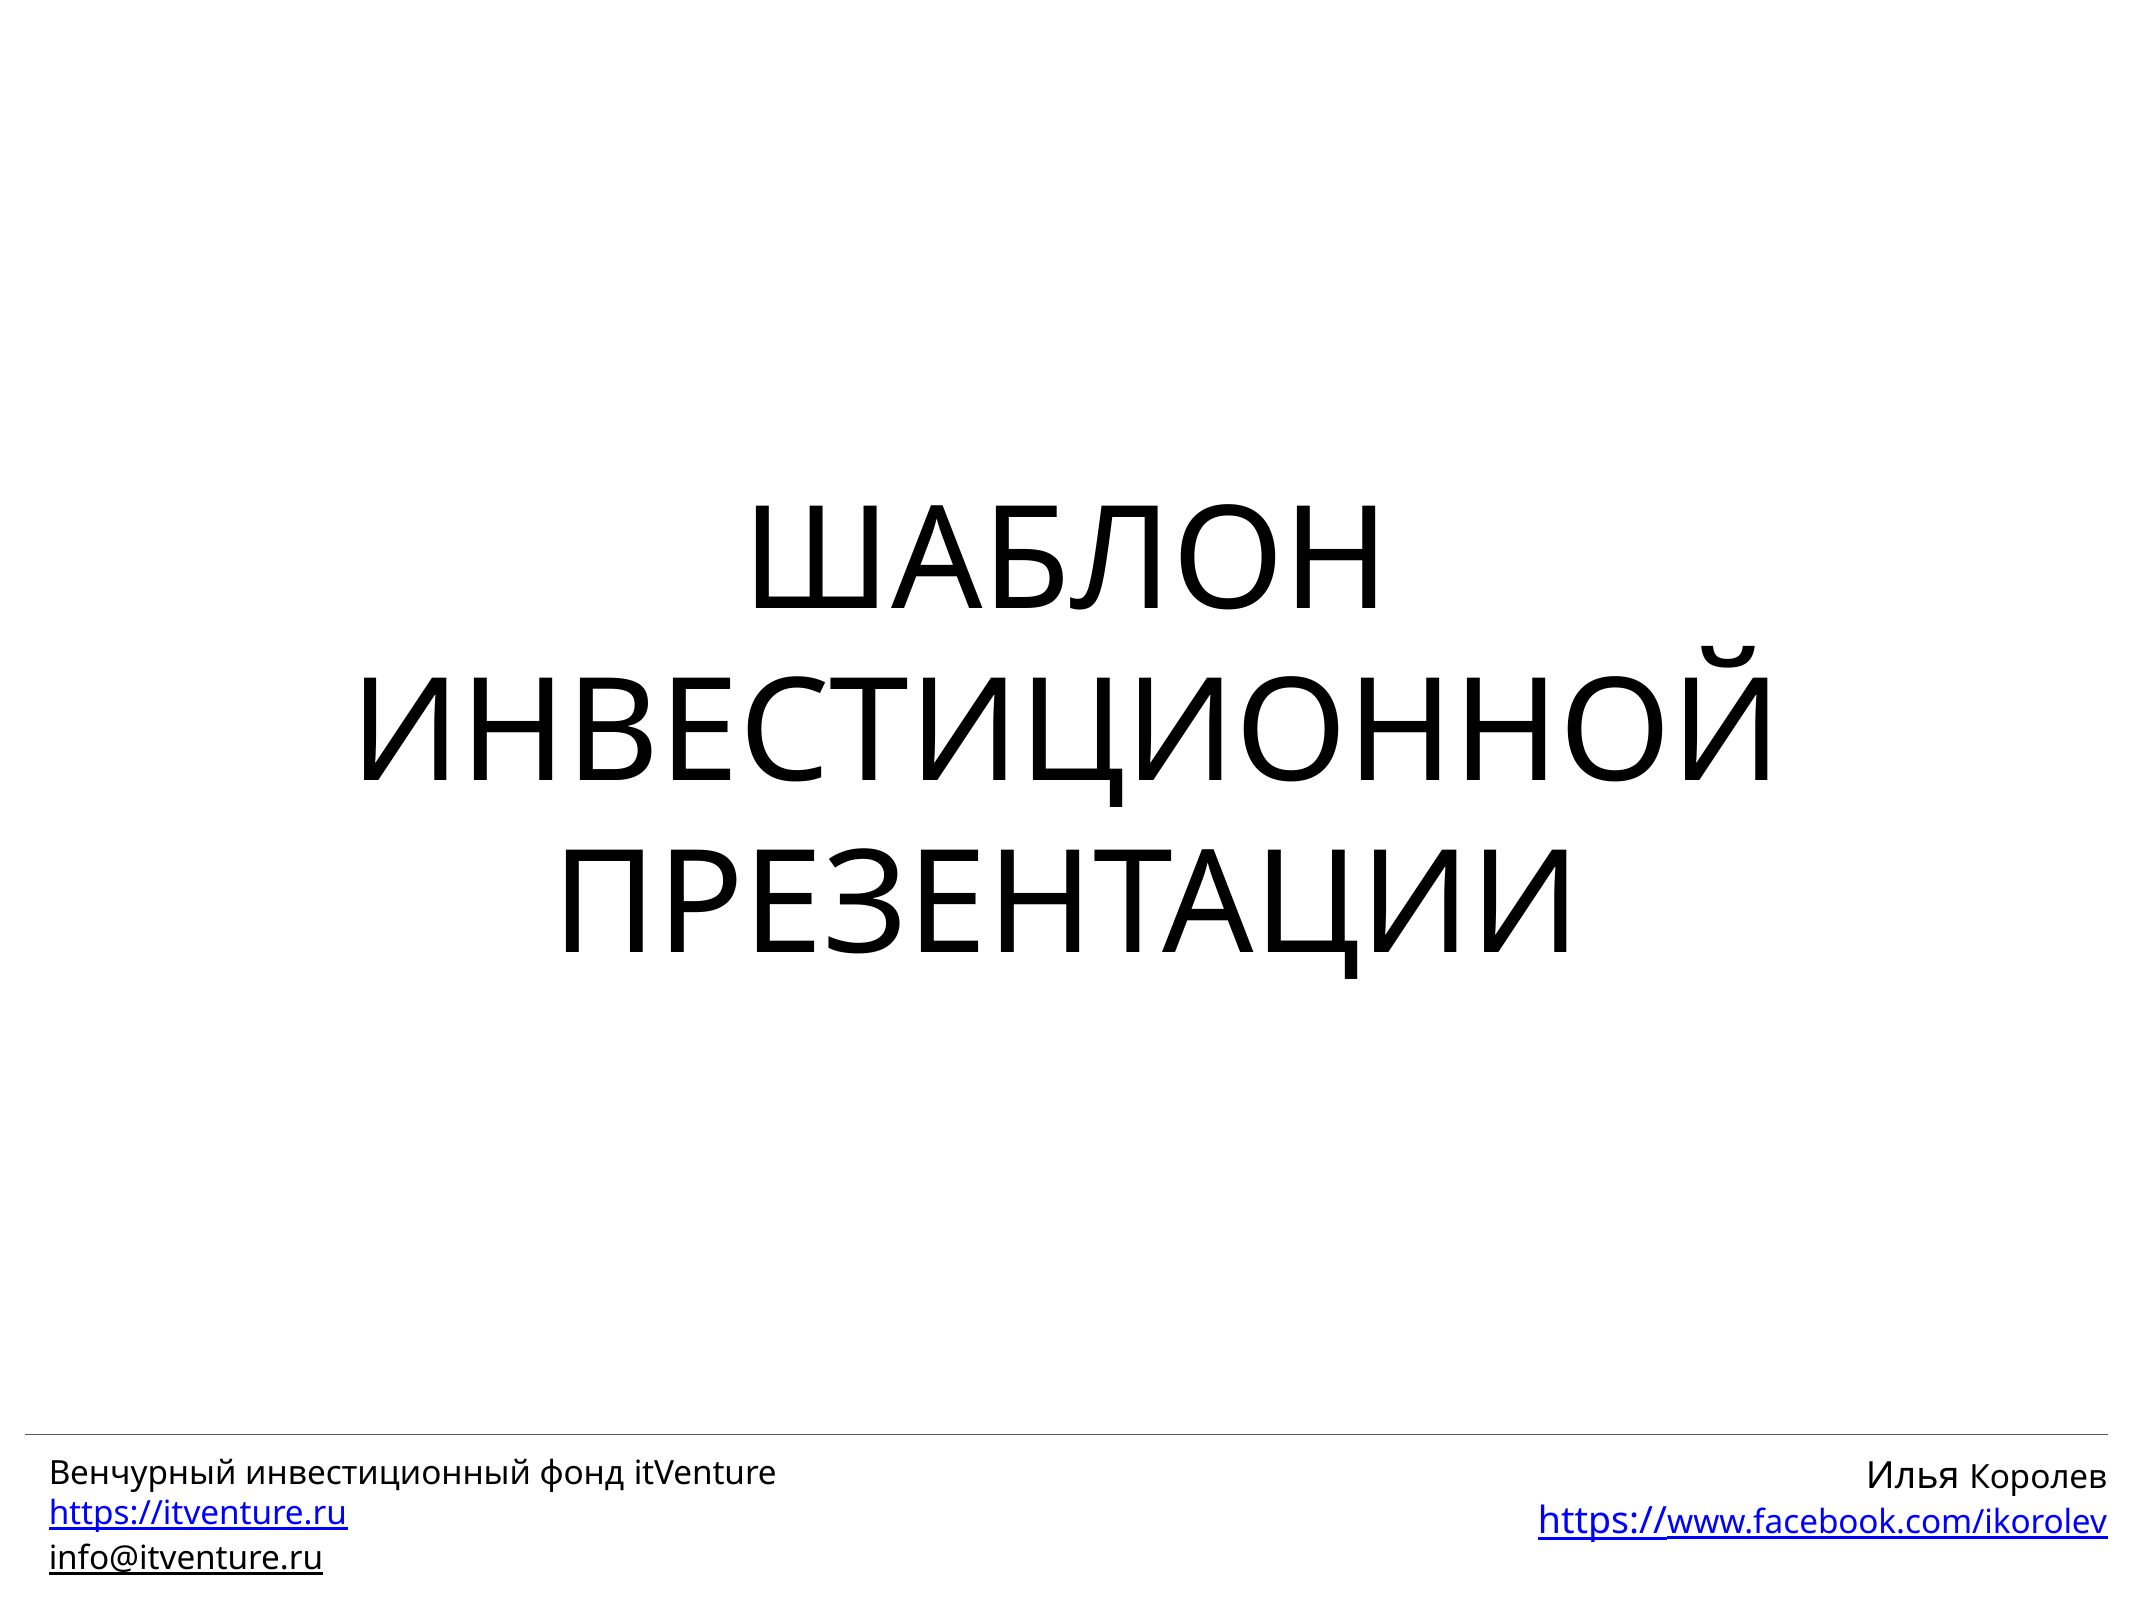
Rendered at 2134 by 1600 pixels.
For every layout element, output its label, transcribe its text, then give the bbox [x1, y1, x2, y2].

text_box Венчурный инвестиционный фонд itVenture https://itventure.ru info@itventure.ru [48, 1451, 921, 1582]
text_box Илья Королев https://www.facebook.com/ikorolev [1235, 1451, 2108, 1548]
title Шаблон ИНВЕСТИЦИОННОЙ презентации [207, 438, 1926, 982]
